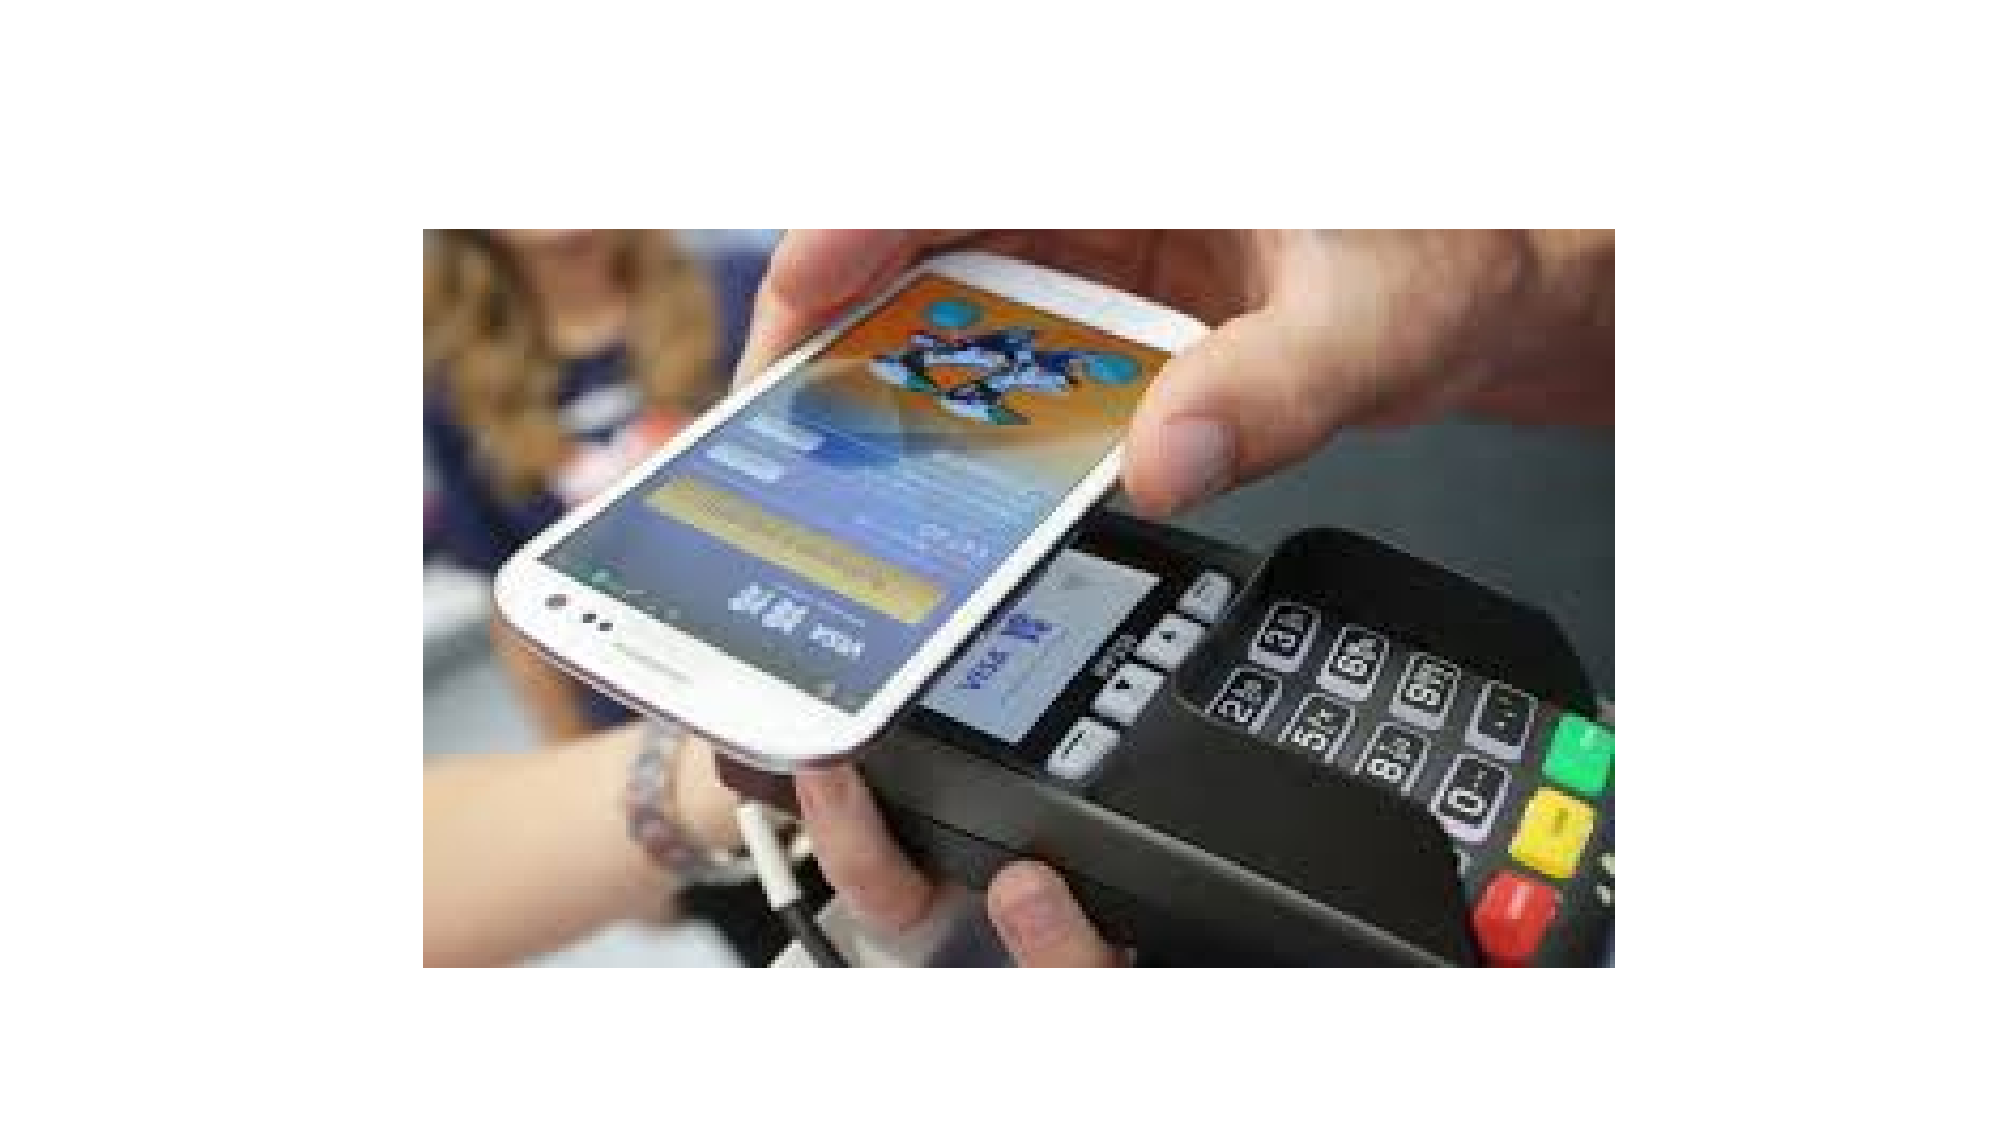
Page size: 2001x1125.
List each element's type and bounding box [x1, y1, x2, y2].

picture [422, 228, 1615, 969]
